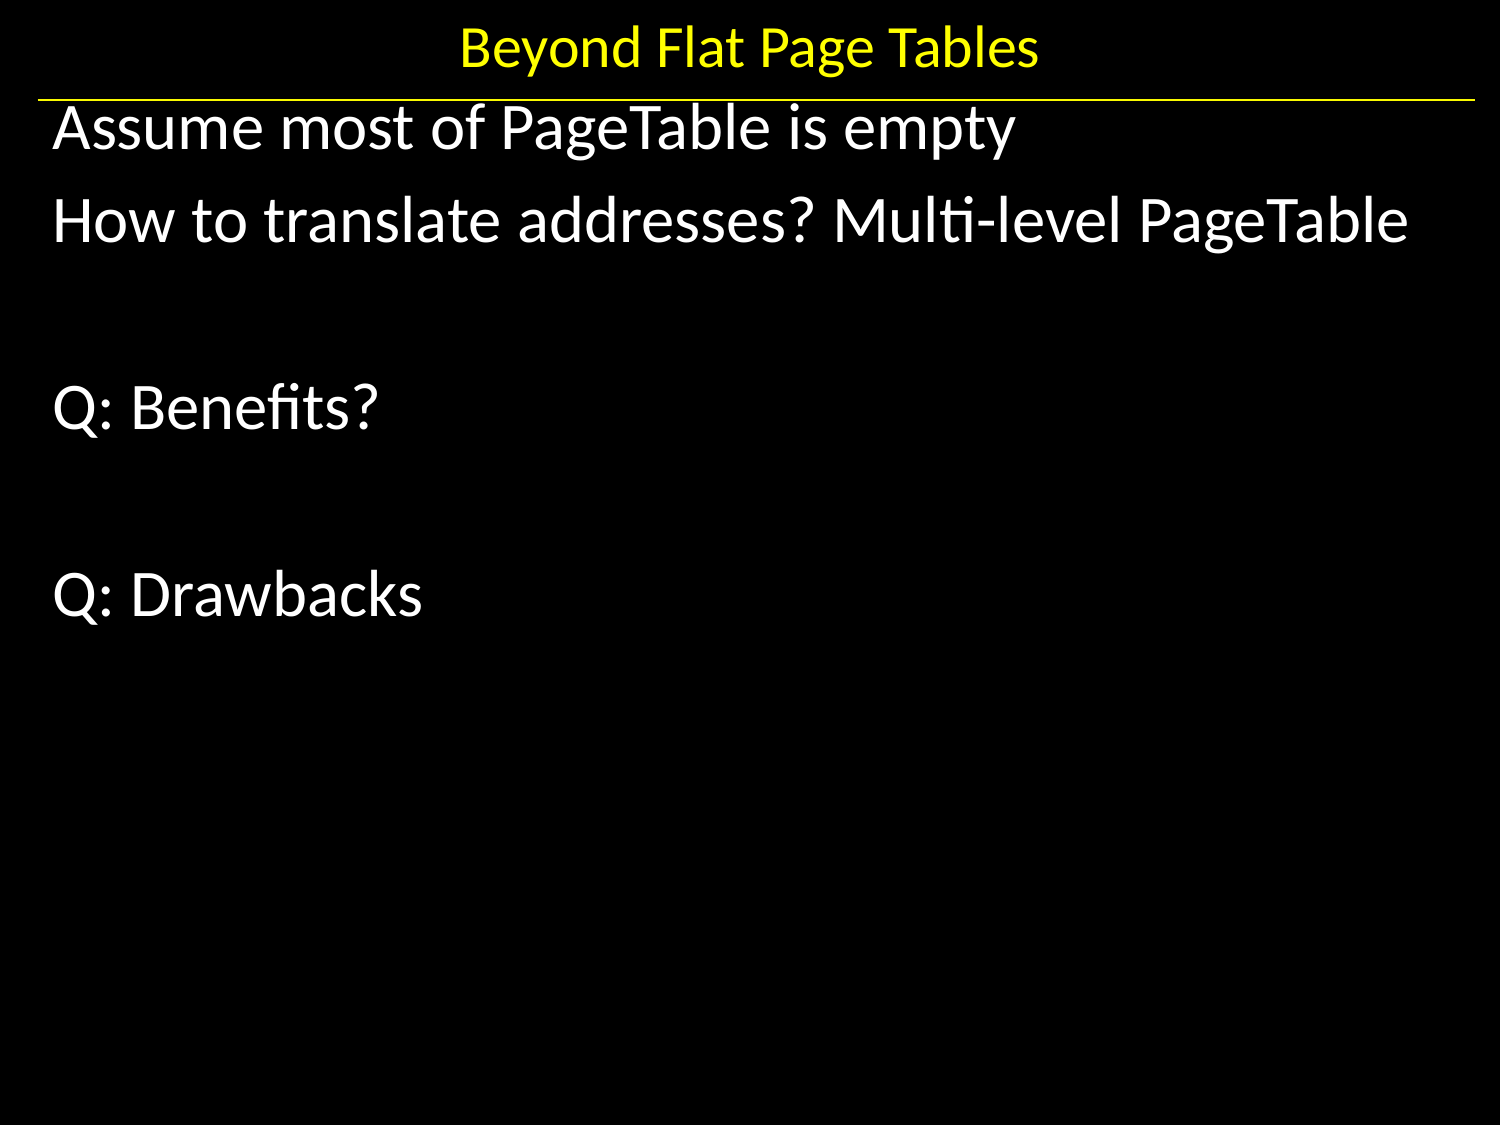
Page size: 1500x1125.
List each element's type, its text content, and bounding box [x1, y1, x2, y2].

title Beyond Flat Page Tables [37, 0, 1463, 75]
list Assume most of PageTable is empty How to translate addresses? Multi-level PageTable Q: Benefits? Q: Drawbacks [37, 75, 1463, 1065]
